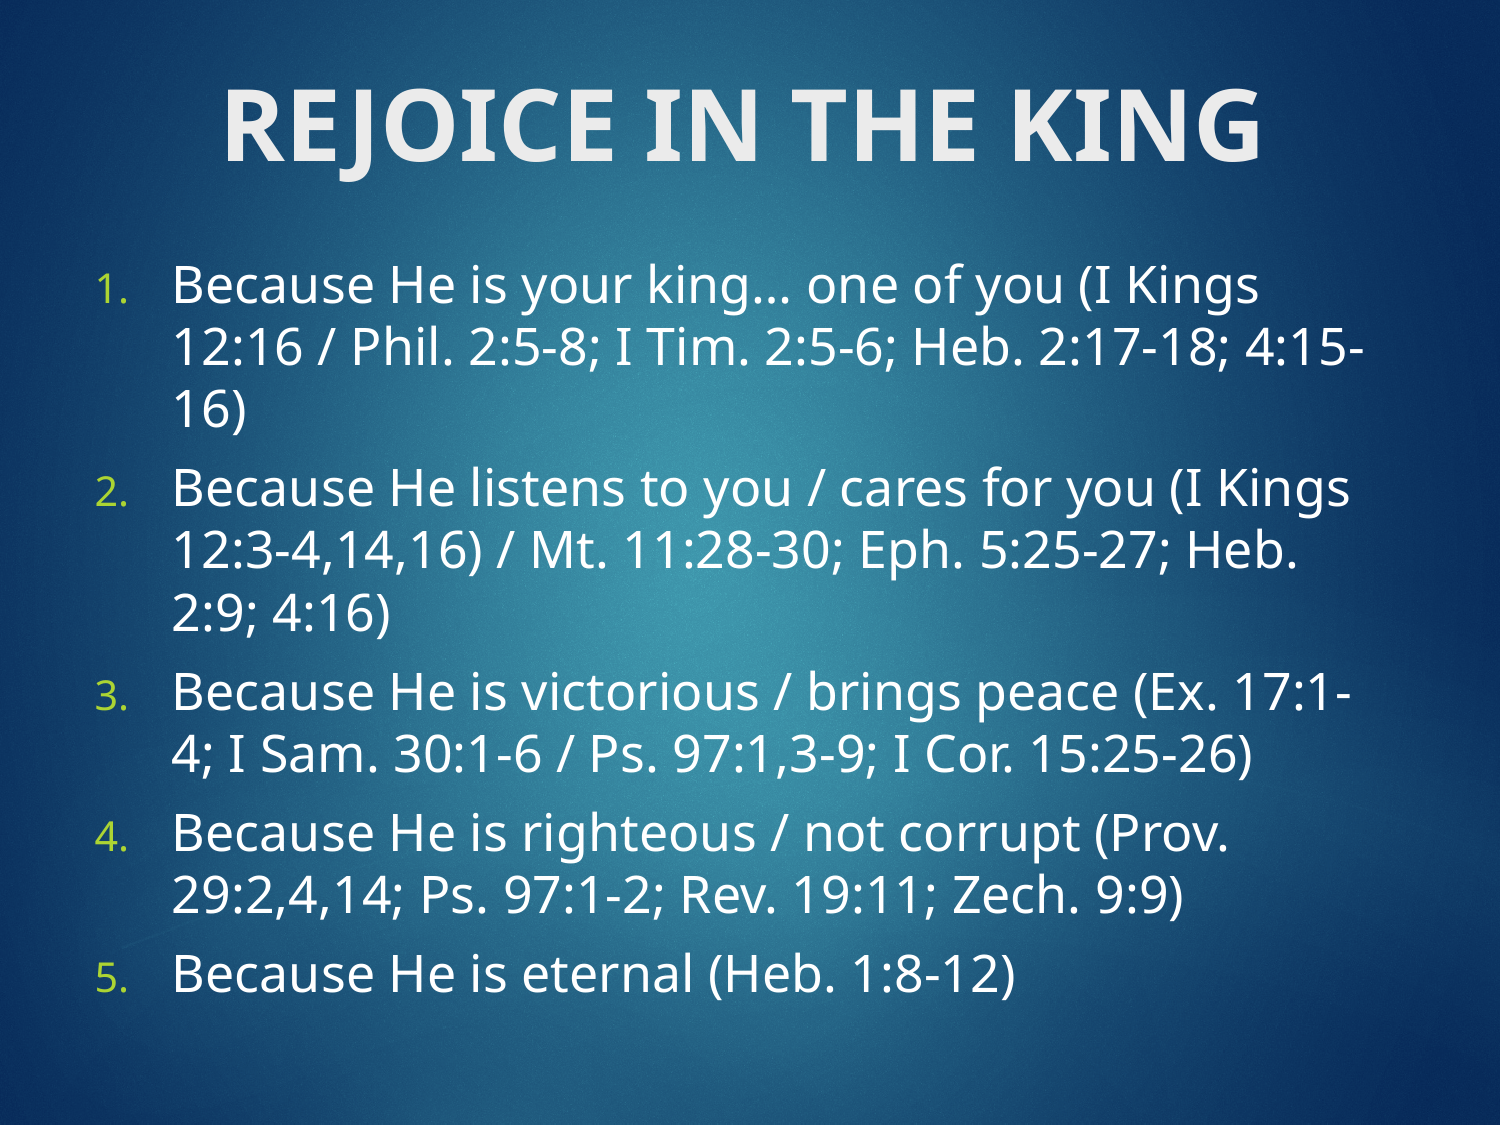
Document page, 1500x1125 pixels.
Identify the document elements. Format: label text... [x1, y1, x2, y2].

title REJOICE IN THE KING [79, 53, 1407, 243]
list Because He is your king… one of you (I Kings 12:16 / Phil. 2:5-8; I Tim. 2:5-6; Heb. 2:17-18; 4:15-16) Because He listens to you / cares for you (I Kings 12:3-4,14,16) / Mt. 11:28-30; Eph. 5:25-27; Heb. 2:9; 4:16) Because He is victorious / brings peace (Ex. 17:1-4; I Sam. 30:1-6 / Ps. 97:1,3-9; I Cor. 15:25-26) Because He is righteous / not corrupt (Prov. 29:2,4,14; Ps. 97:1-2; Rev. 19:11; Zech. 9:9) Because He is eternal (Heb. 1:8-12) [79, 243, 1407, 1025]
